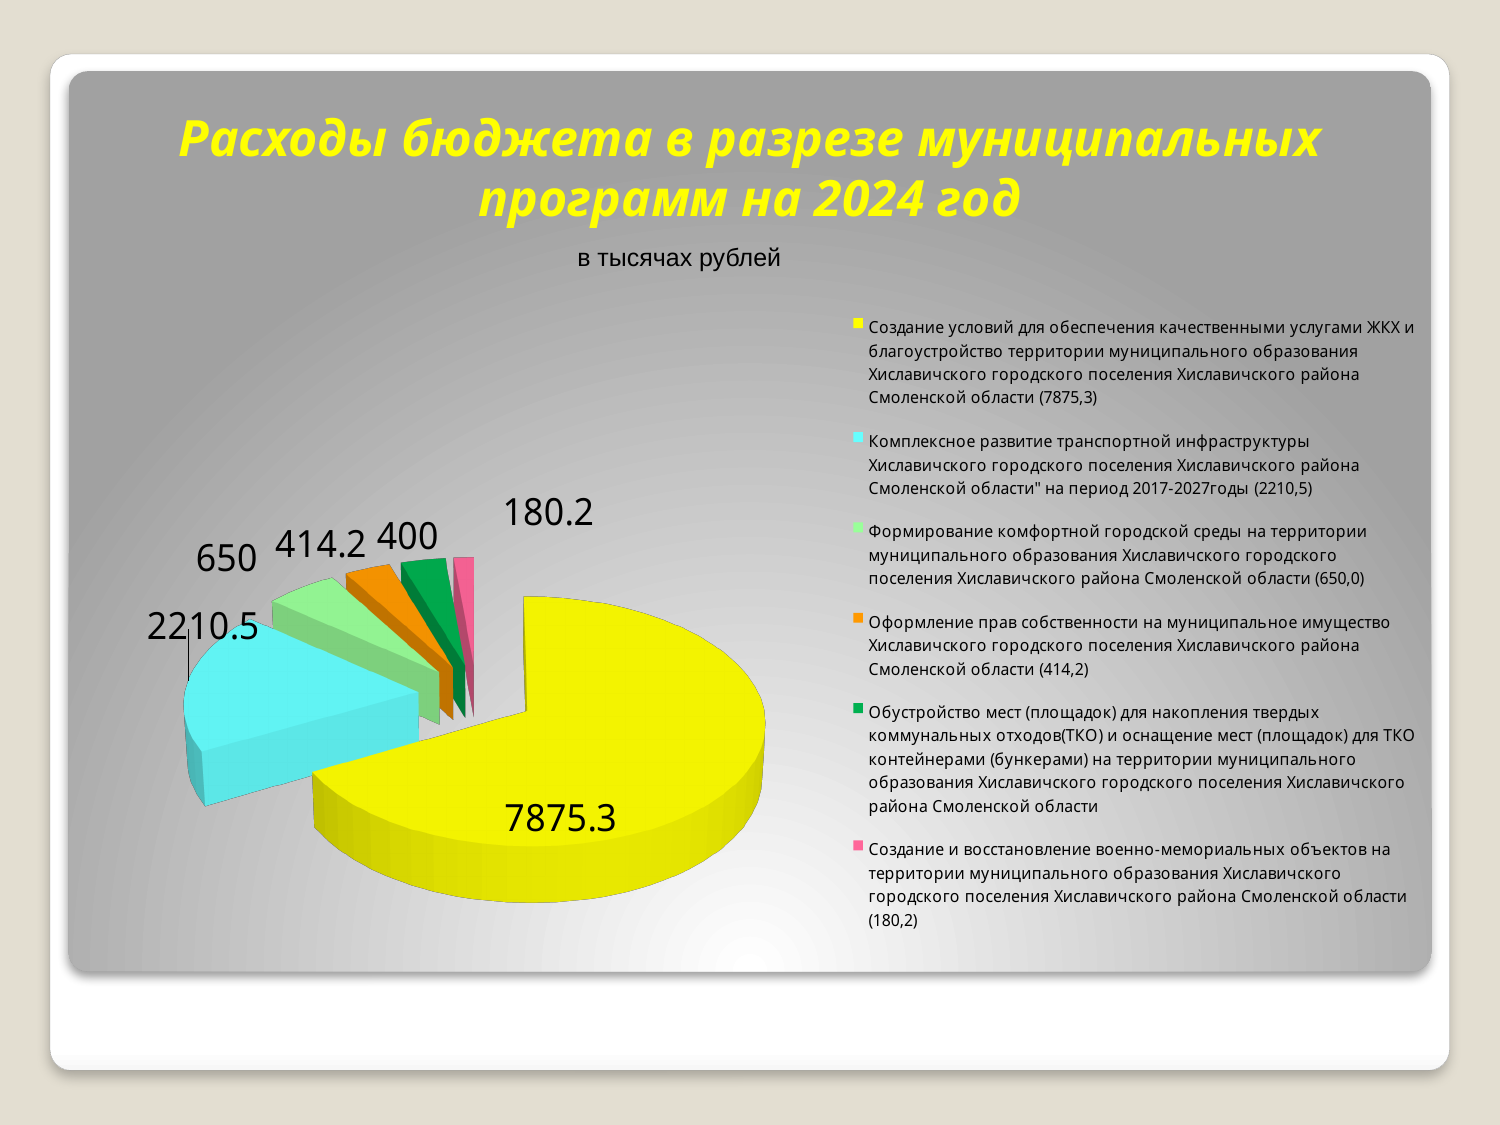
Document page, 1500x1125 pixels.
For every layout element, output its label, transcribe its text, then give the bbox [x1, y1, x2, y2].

title Расходы бюджета в разрезе муниципальных программ на 2024 год [75, 23, 1425, 234]
chart [74, 234, 1454, 1079]
